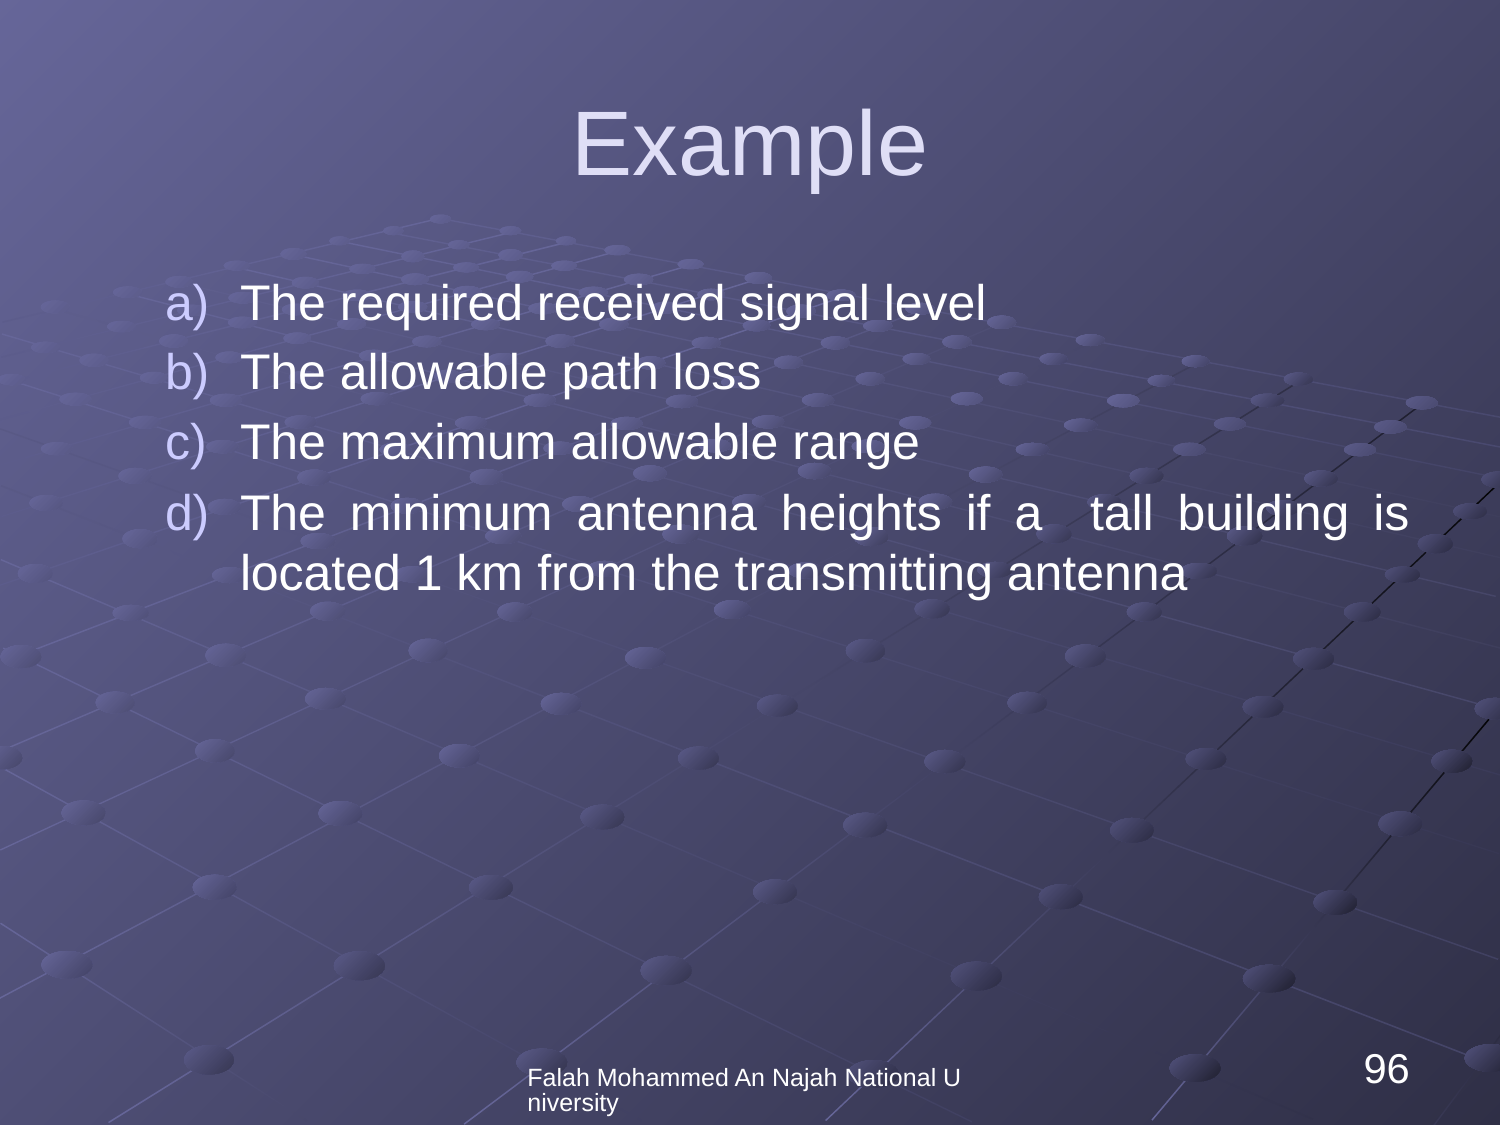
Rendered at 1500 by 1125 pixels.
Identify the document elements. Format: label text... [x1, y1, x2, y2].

title Example [75, 45, 1425, 233]
footer Falah Mohammed An Najah National University [512, 1024, 988, 1100]
slide_number 96 [1074, 1024, 1425, 1100]
